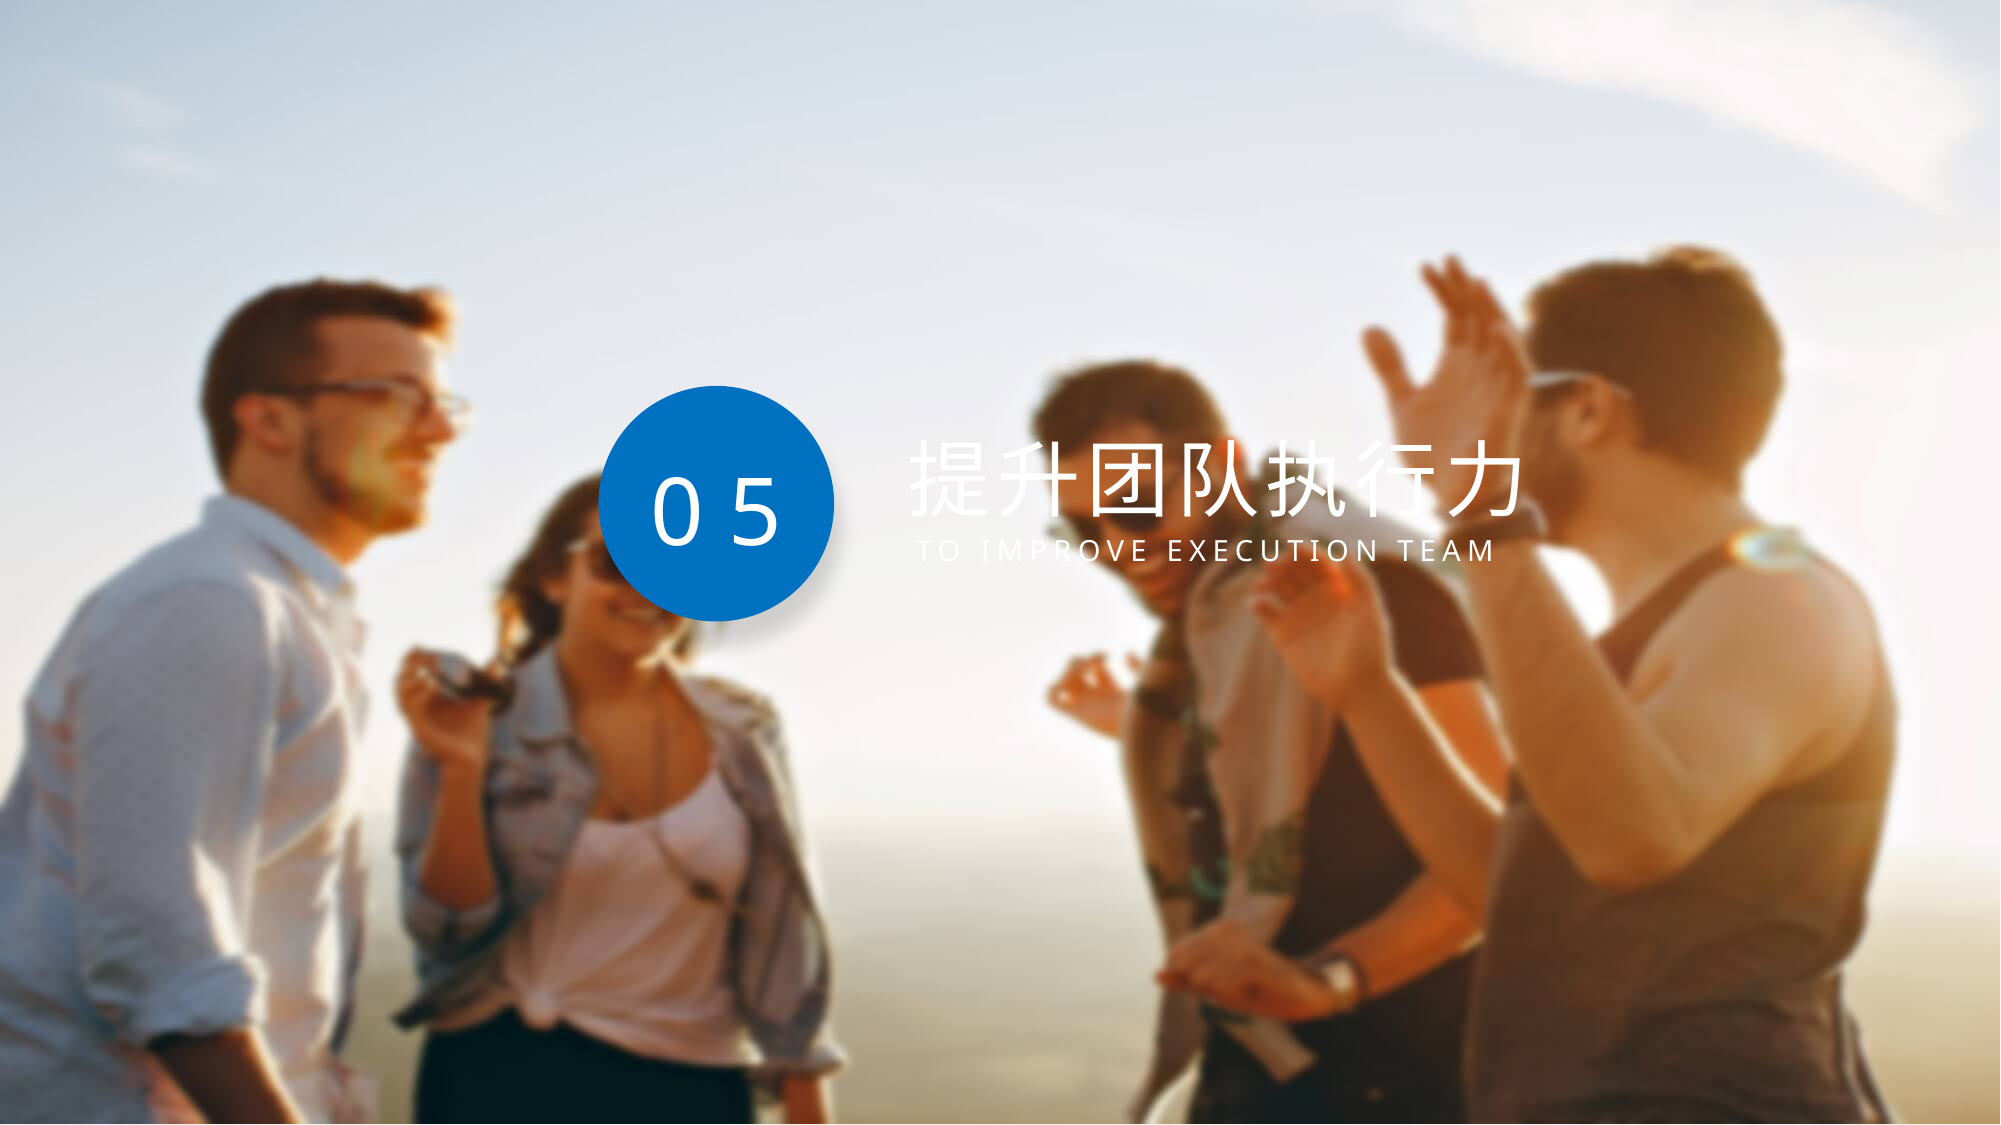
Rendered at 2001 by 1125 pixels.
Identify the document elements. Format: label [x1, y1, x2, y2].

text_box [892, 419, 1555, 575]
picture [0, 0, 2000, 1124]
